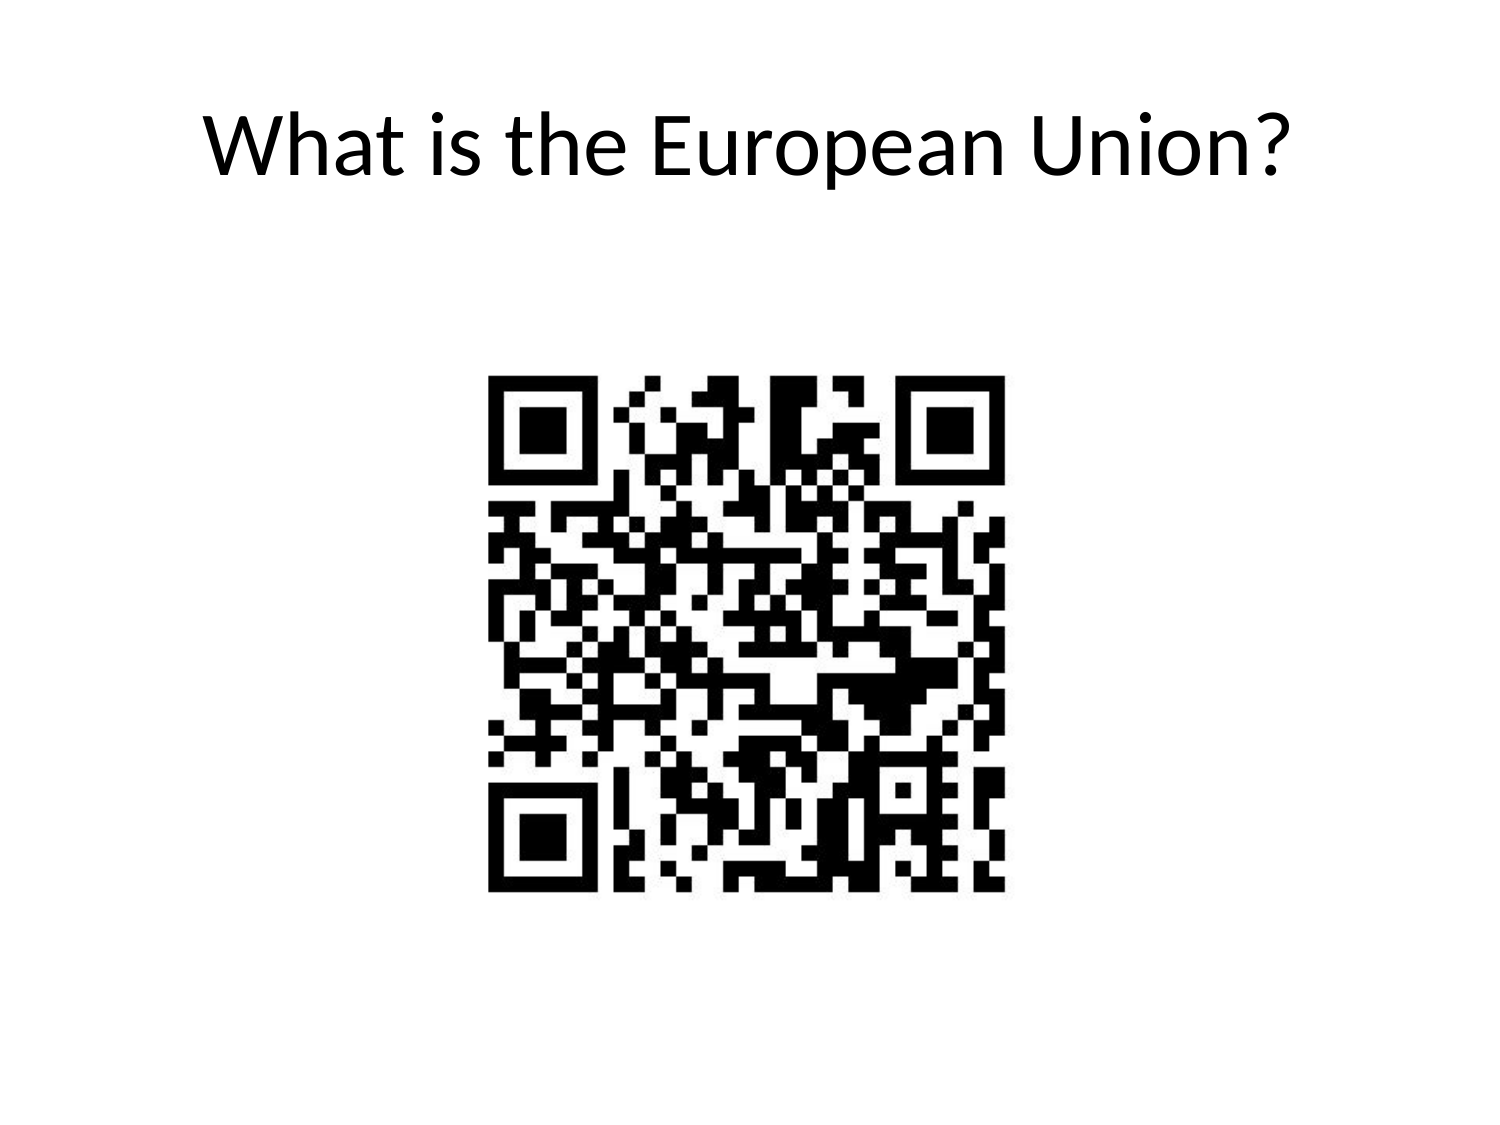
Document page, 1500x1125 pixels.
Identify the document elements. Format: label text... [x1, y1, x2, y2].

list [451, 337, 1049, 930]
title What is the European Union? [75, 45, 1425, 233]
